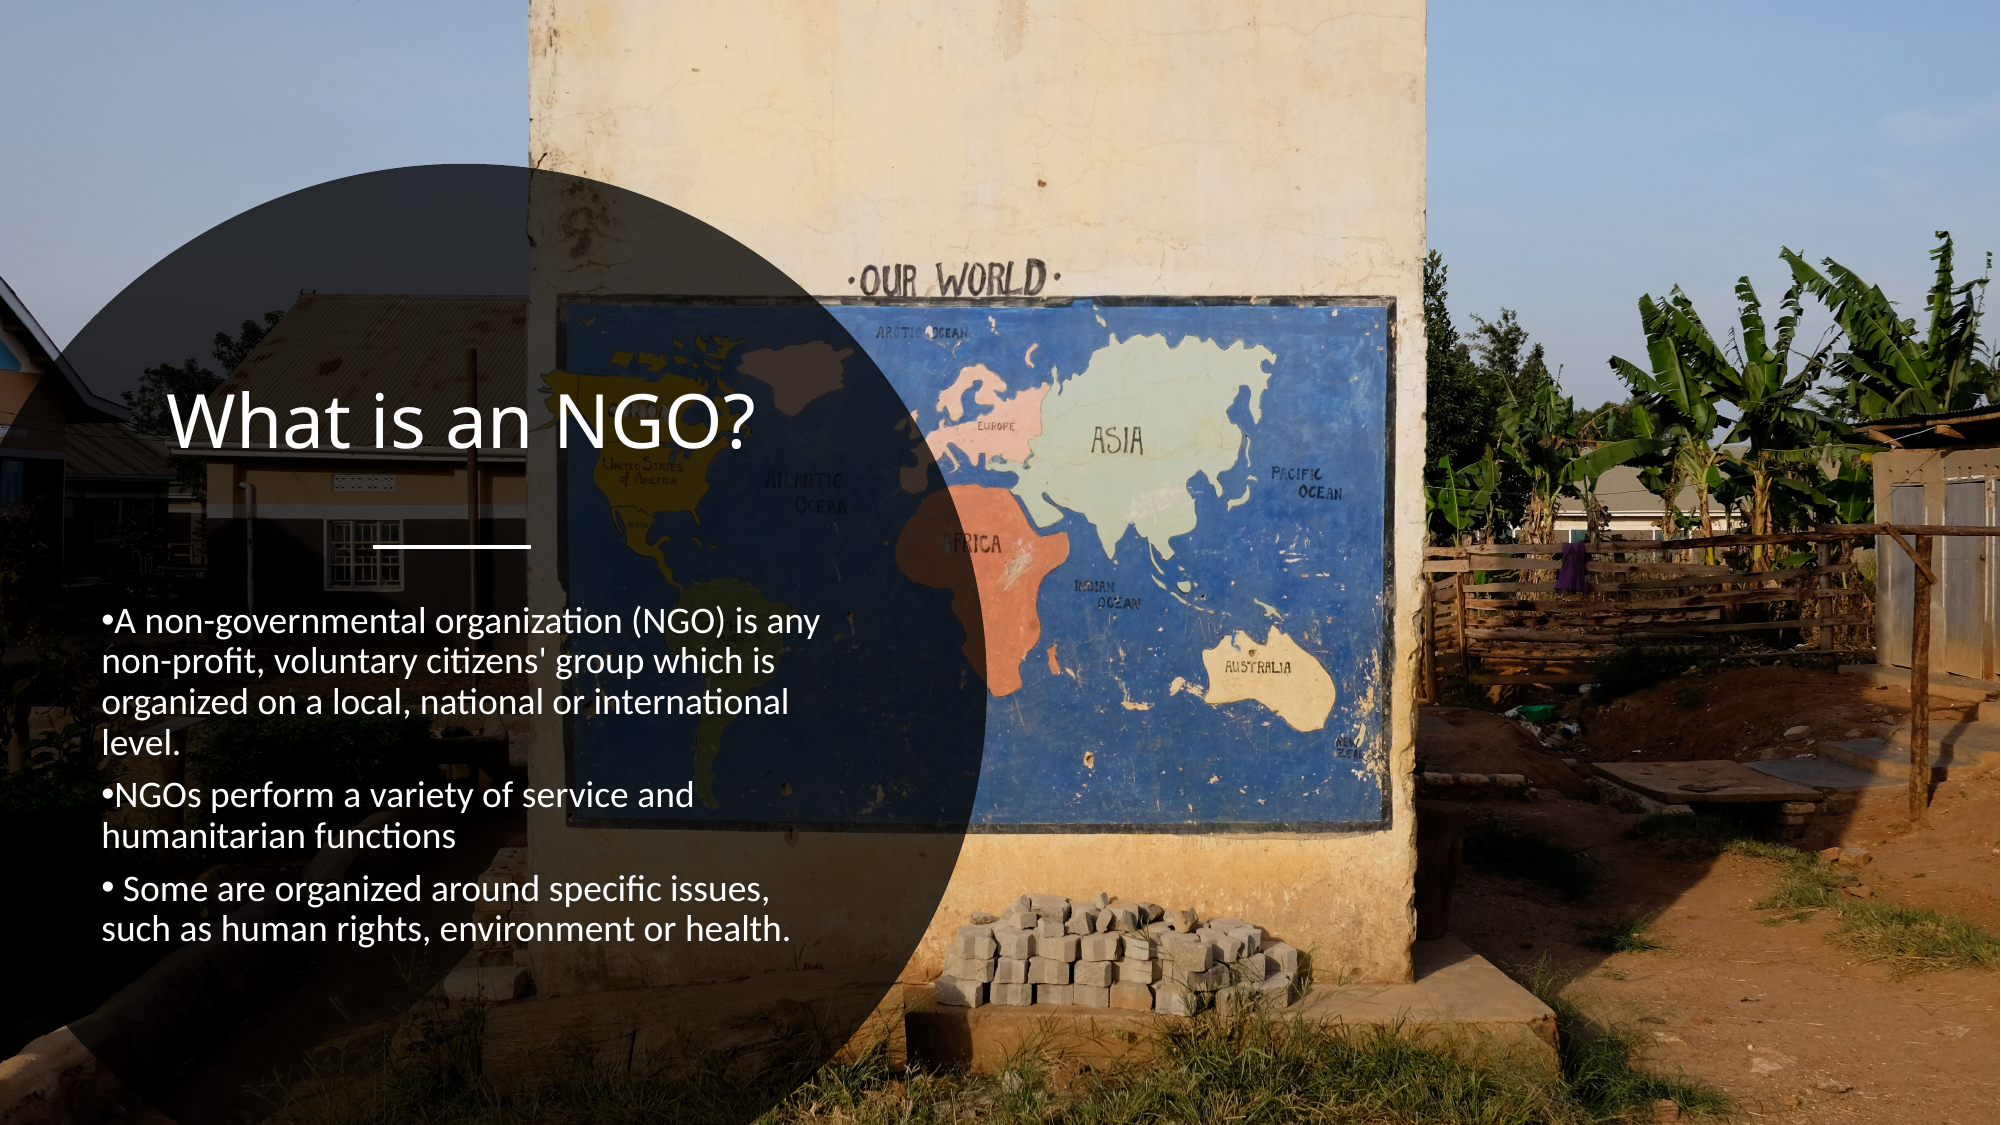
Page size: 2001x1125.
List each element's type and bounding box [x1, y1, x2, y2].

list [0, 0, 2000, 1125]
